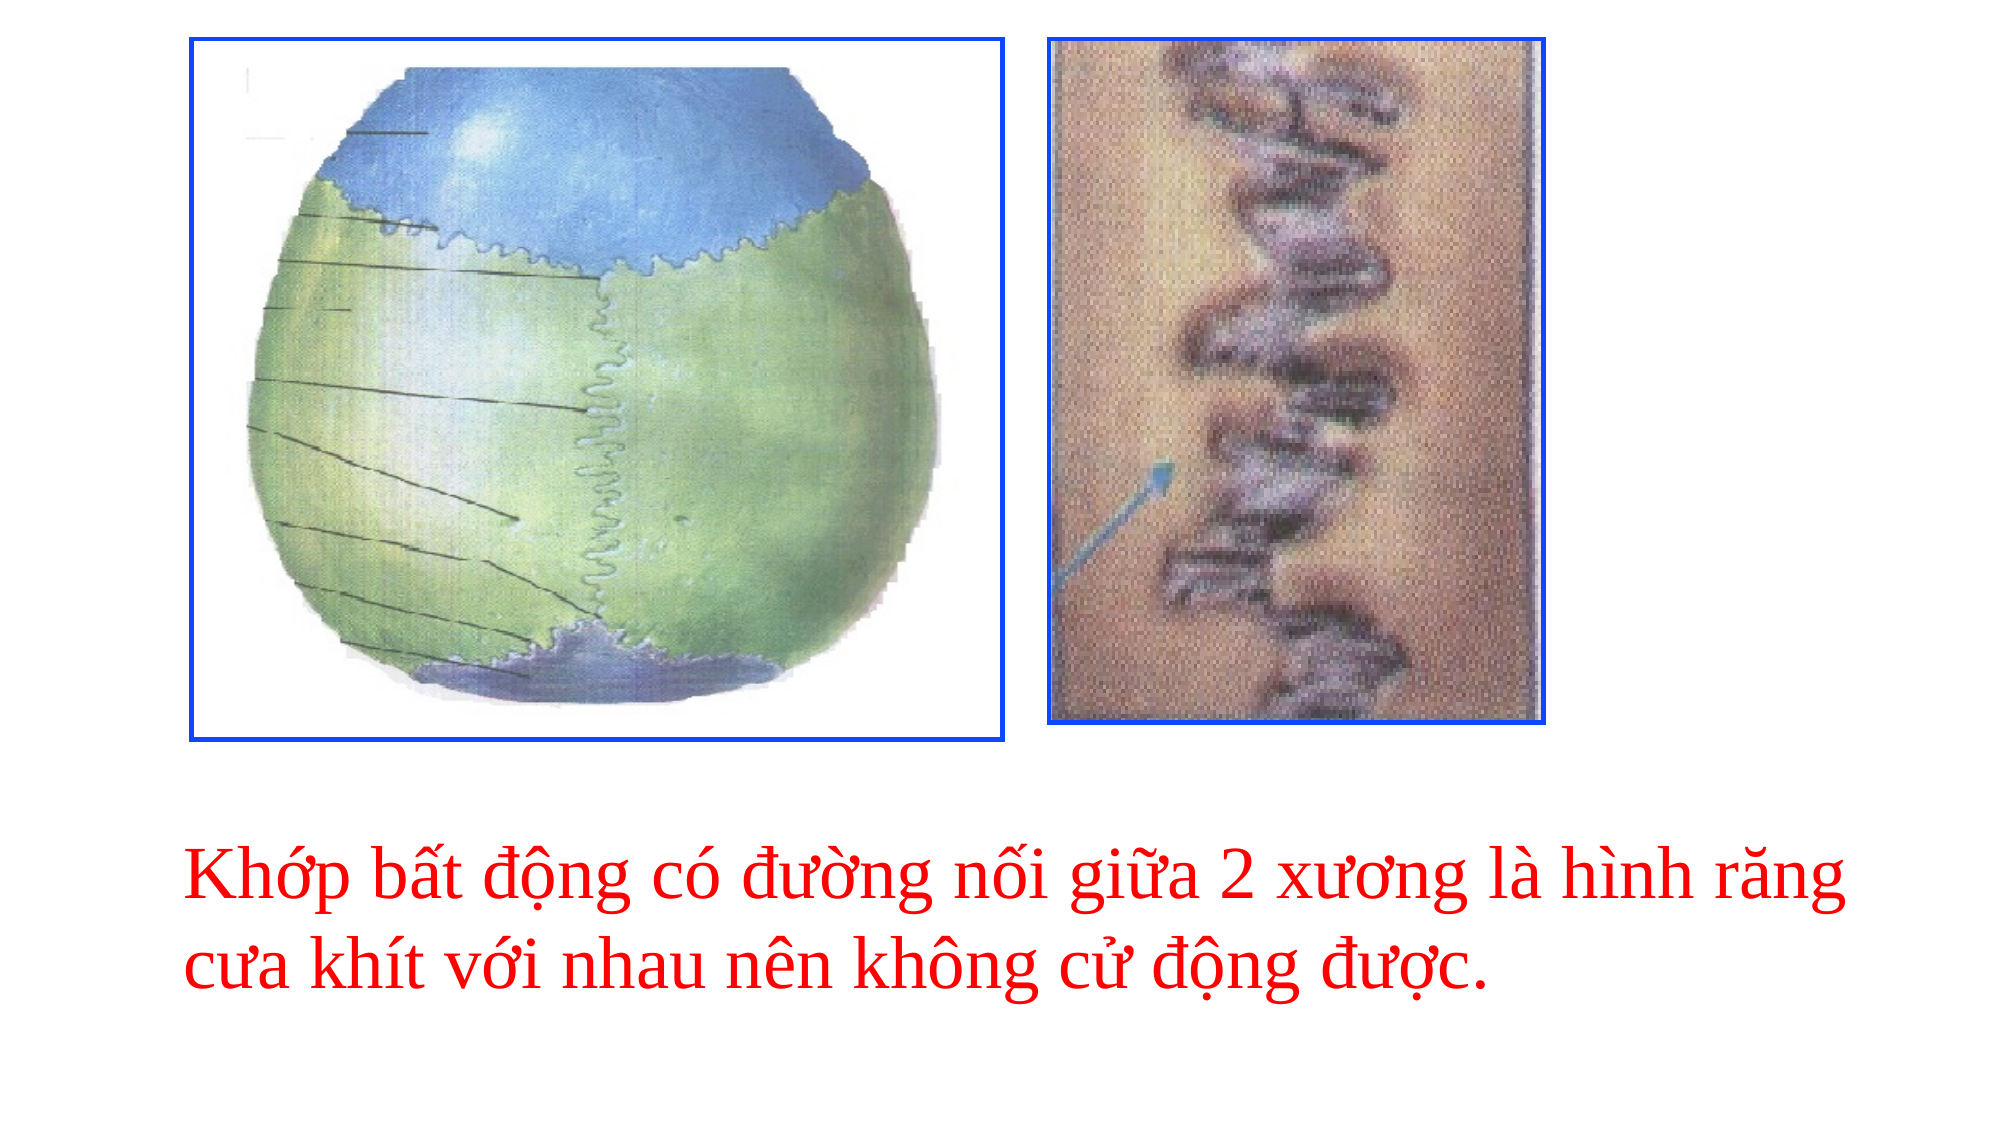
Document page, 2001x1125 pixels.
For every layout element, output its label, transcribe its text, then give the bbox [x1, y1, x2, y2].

text_box Khớp bất động có đường nối giữa 2 xương là hình răng cưa khít với nhau nên không cử động được. [168, 816, 1864, 1011]
picture [193, 41, 1000, 737]
picture [1051, 41, 1542, 720]
